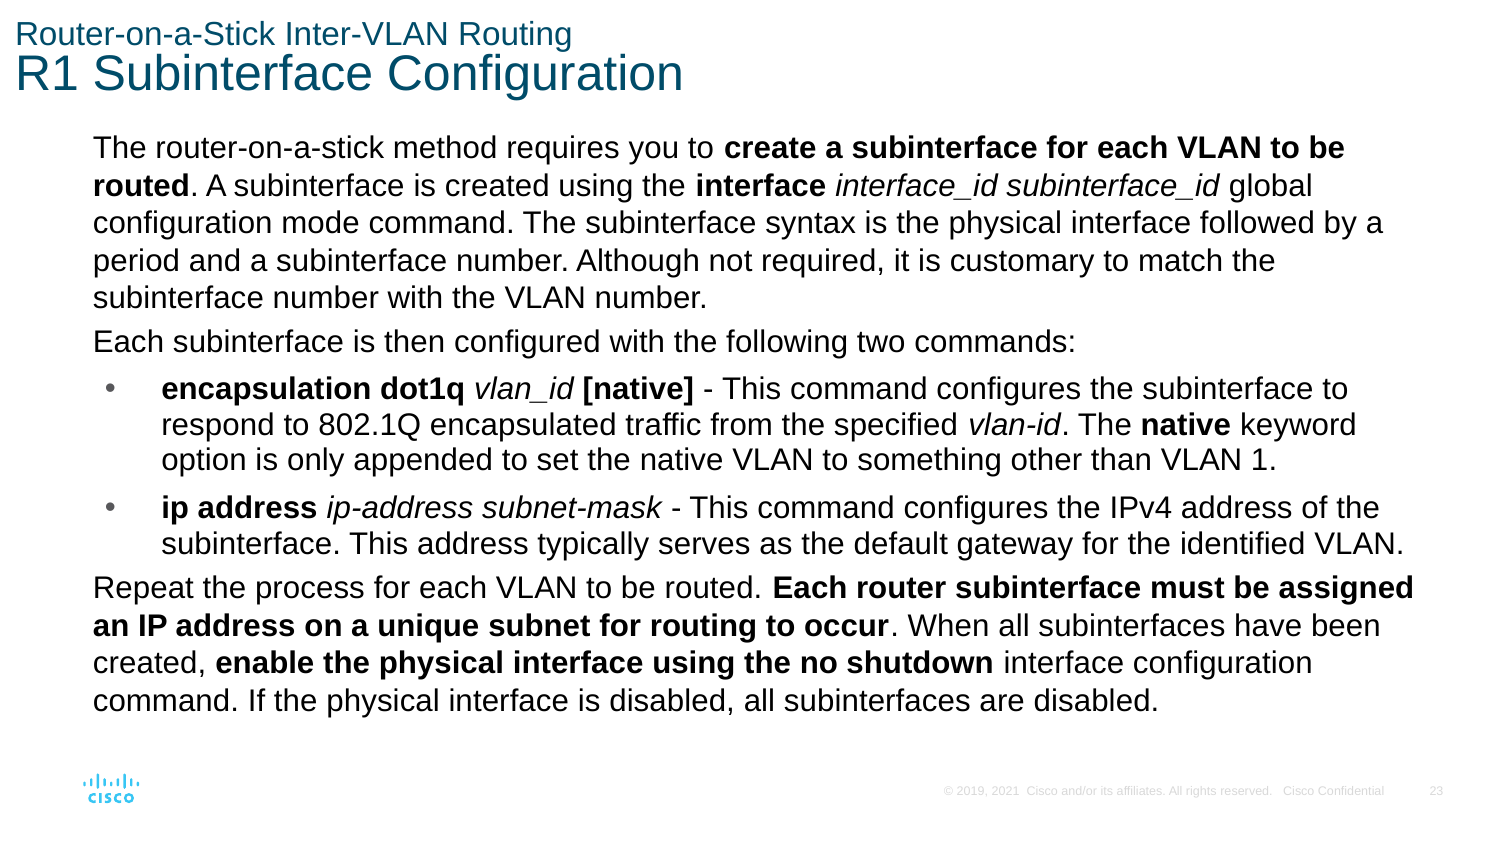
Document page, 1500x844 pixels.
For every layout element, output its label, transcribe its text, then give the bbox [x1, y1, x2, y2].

list The router-on-a-stick method requires you to create a subinterface for each VLAN to be routed. A subinterface is created using the interface interface_id subinterface_id global configuration mode command. The subinterface syntax is the physical interface followed by a period and a subinterface number. Although not required, it is customary to match the subinterface number with the VLAN number. Each subinterface is then configured with the following two commands: encapsulation dot1q vlan_id [native] - This command configures the subinterface to respond to 802.1Q encapsulated traffic from the specified vlan-id. The native keyword option is only appended to set the native VLAN to something other than VLAN 1. ip address ip-address subnet-mask - This command configures the IPv4 address of the subinterface. This address typically serves as the default gateway for the identified VLAN. Repeat the process for each VLAN to be routed. Each router subinterface must be assigned an IP address on a unique subnet for routing to occur. When all subinterfaces have been created, enable the physical interface using the no shutdown interface configuration command. If the physical interface is disabled, all subinterfaces are disabled. [77, 120, 1437, 726]
title Router-on-a-Stick Inter-VLAN Routing R1 Subinterface Configuration [0, 0, 1369, 121]
